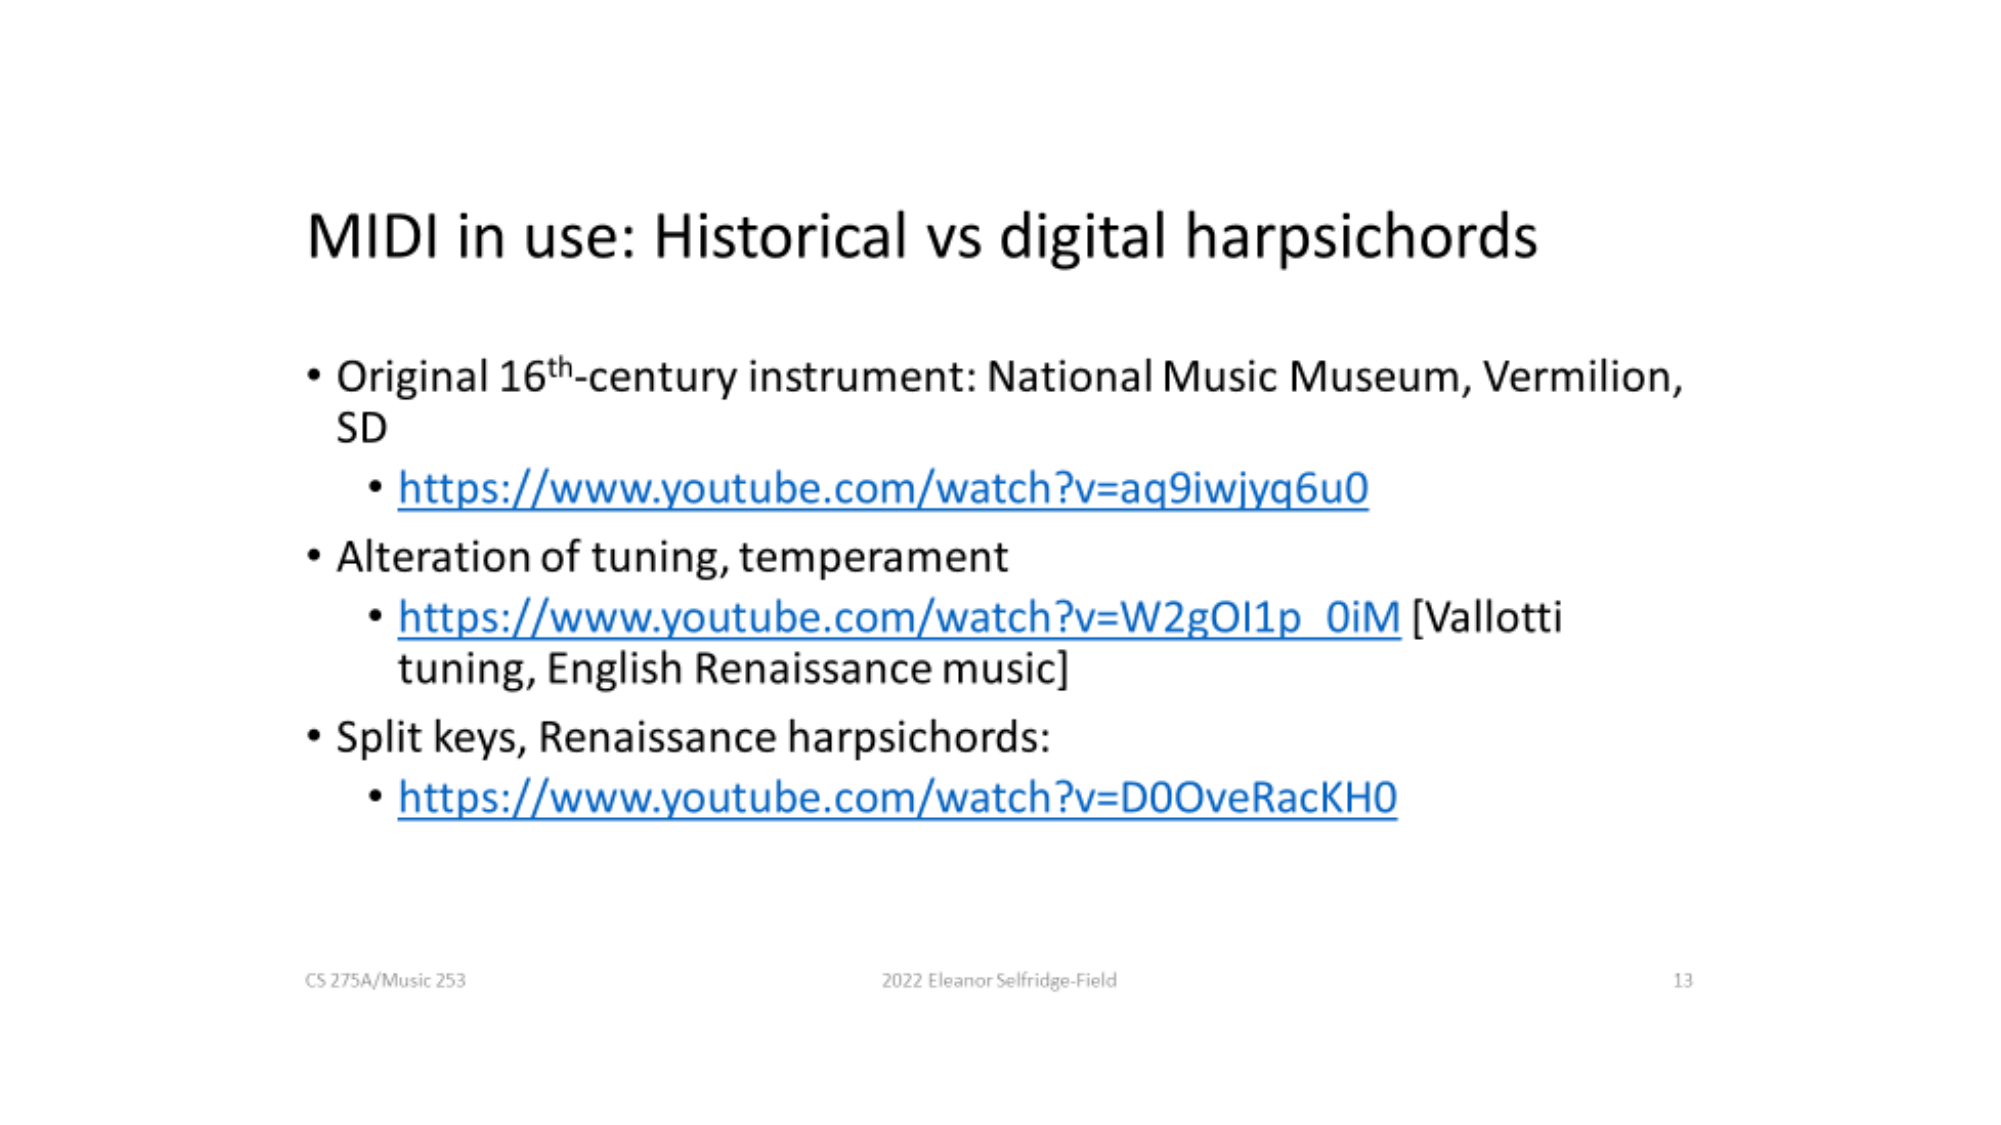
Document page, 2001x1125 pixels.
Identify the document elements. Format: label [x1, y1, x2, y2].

picture [181, 101, 1819, 1023]
